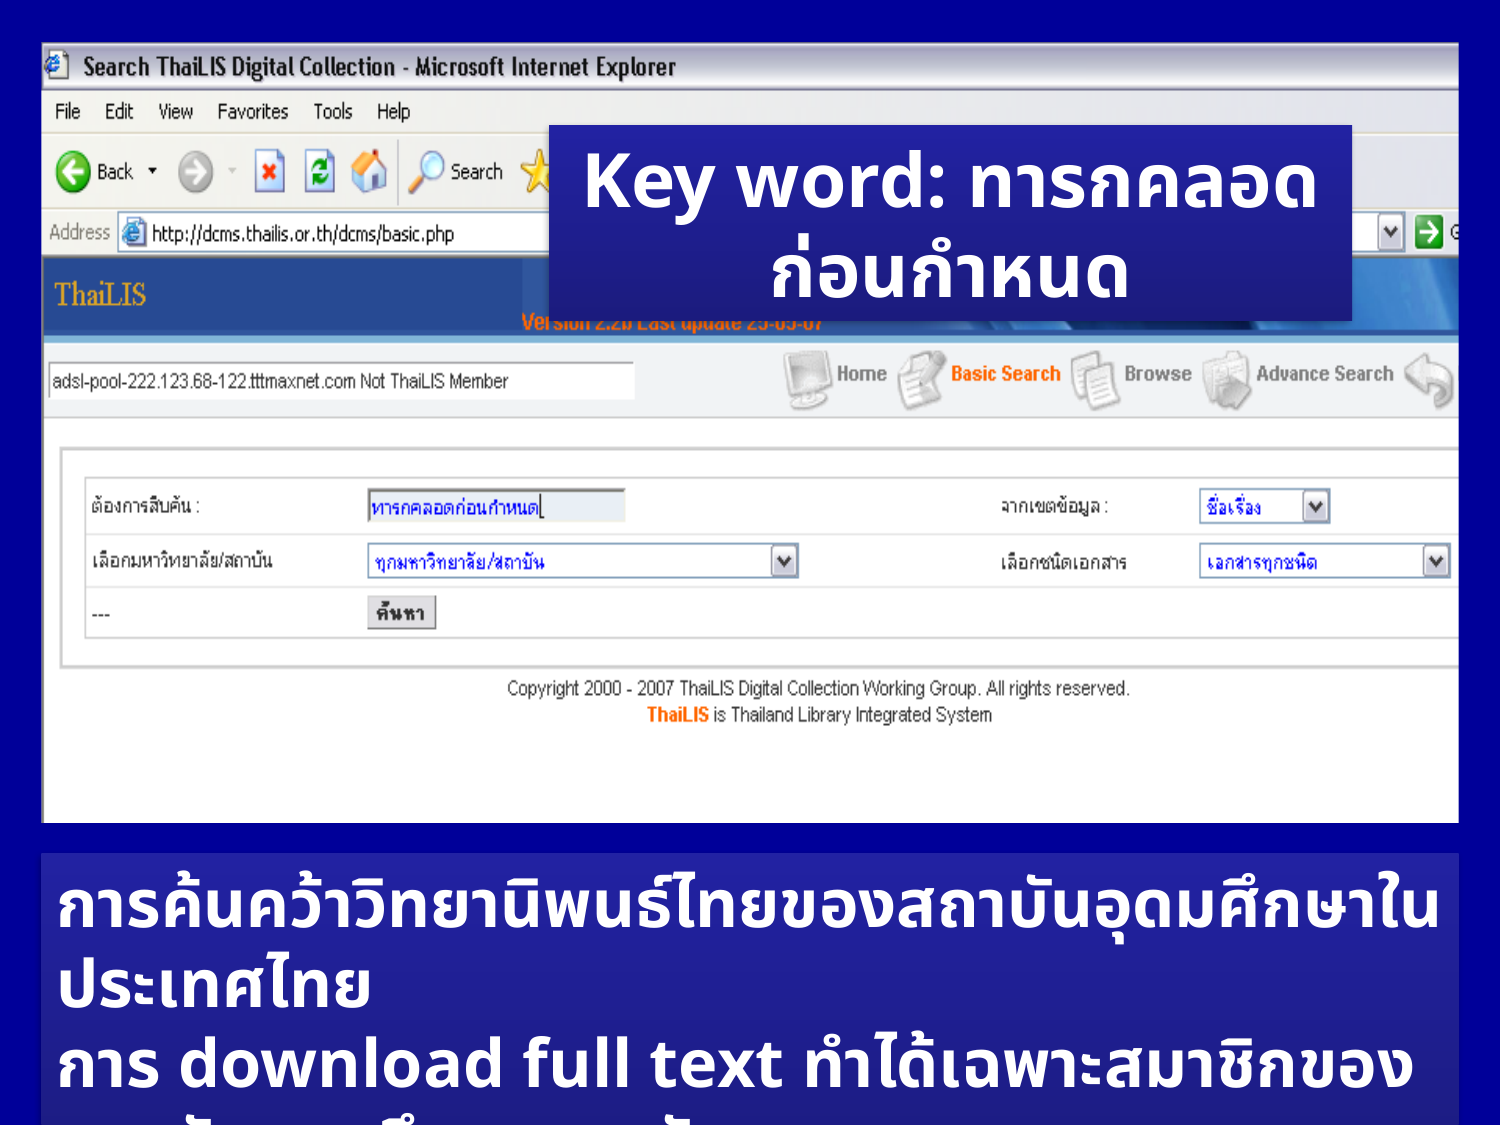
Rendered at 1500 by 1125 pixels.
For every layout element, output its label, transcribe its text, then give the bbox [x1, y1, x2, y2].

picture [40, 42, 1459, 823]
text_box การค้นคว้าวิทยานิพนธ์ไทยของสถาบันอุดมศึกษาในประเทศไทย การ download full text ทำได้เฉพาะสมาชิกของสถาบันอุดมศึกษาของรัฐ [41, 853, 1459, 1125]
